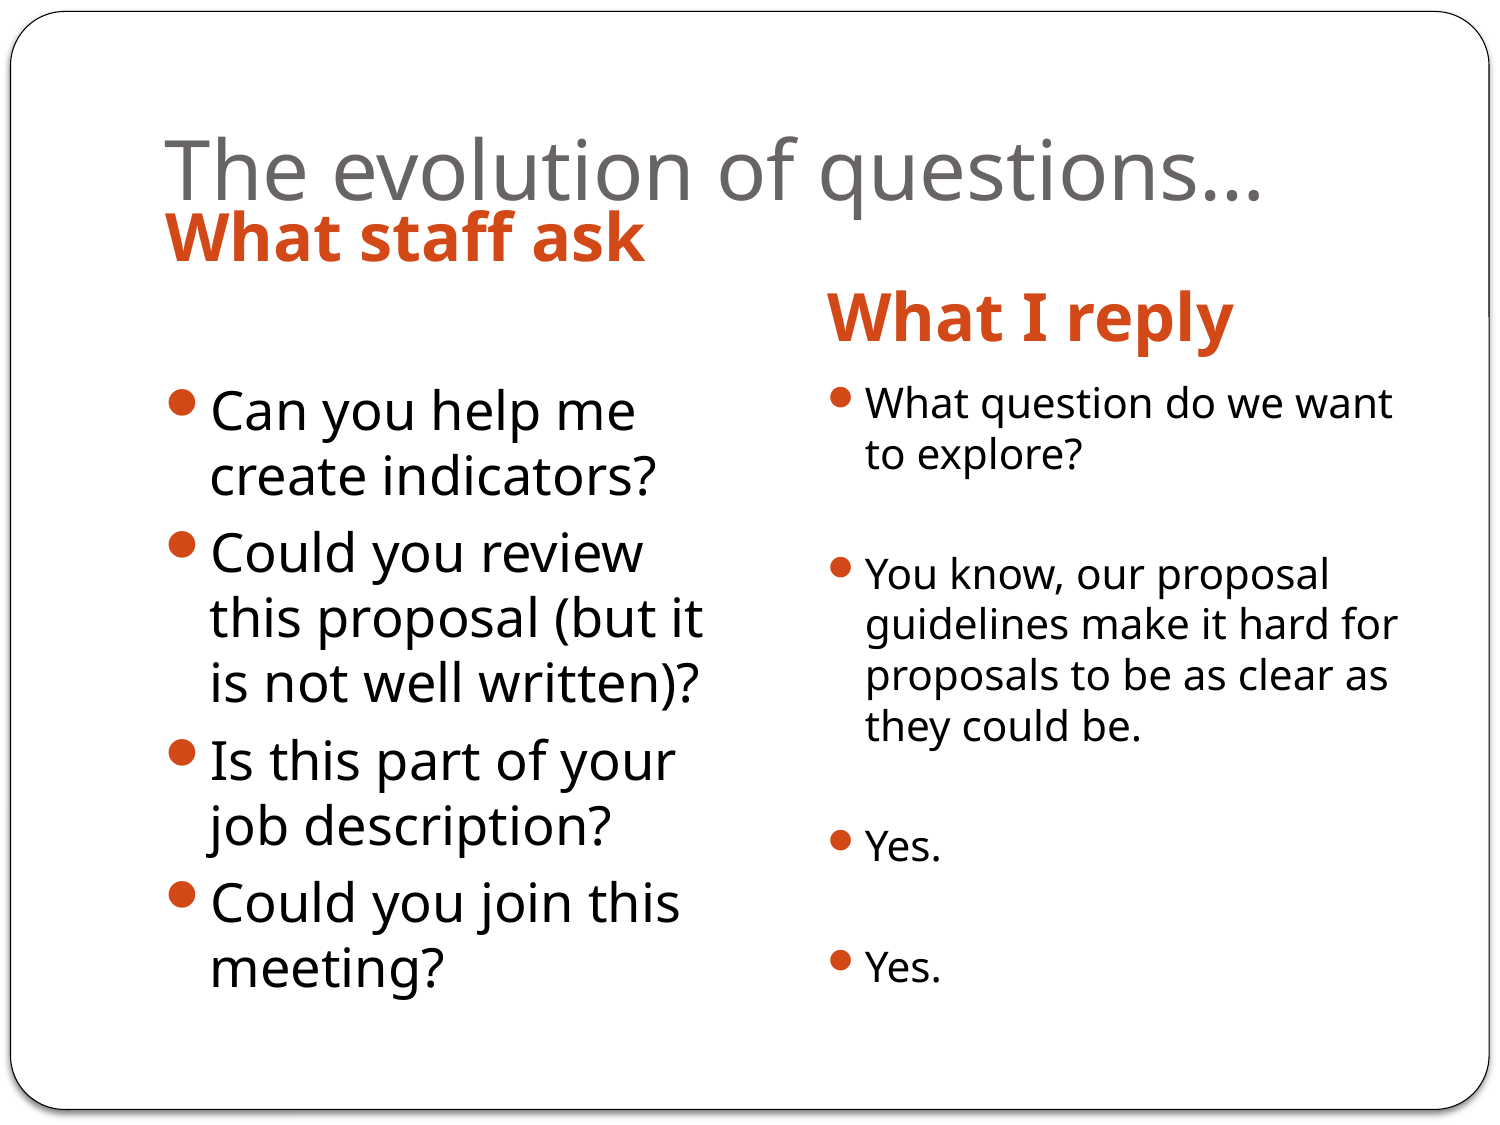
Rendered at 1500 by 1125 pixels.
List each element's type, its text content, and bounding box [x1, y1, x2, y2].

list What staff ask [149, 236, 763, 364]
list Can you help me create indicators? Could you review this proposal (but it is not well written)? Is this part of your job description? Could you join this meeting? [150, 368, 763, 1007]
title The evolution of questions… [150, 44, 1425, 233]
list What I reply [811, 236, 1426, 364]
list What question do we want to explore? You know, our proposal guidelines make it hard for proposals to be as clear as they could be. Yes. Yes. [812, 368, 1425, 1007]
